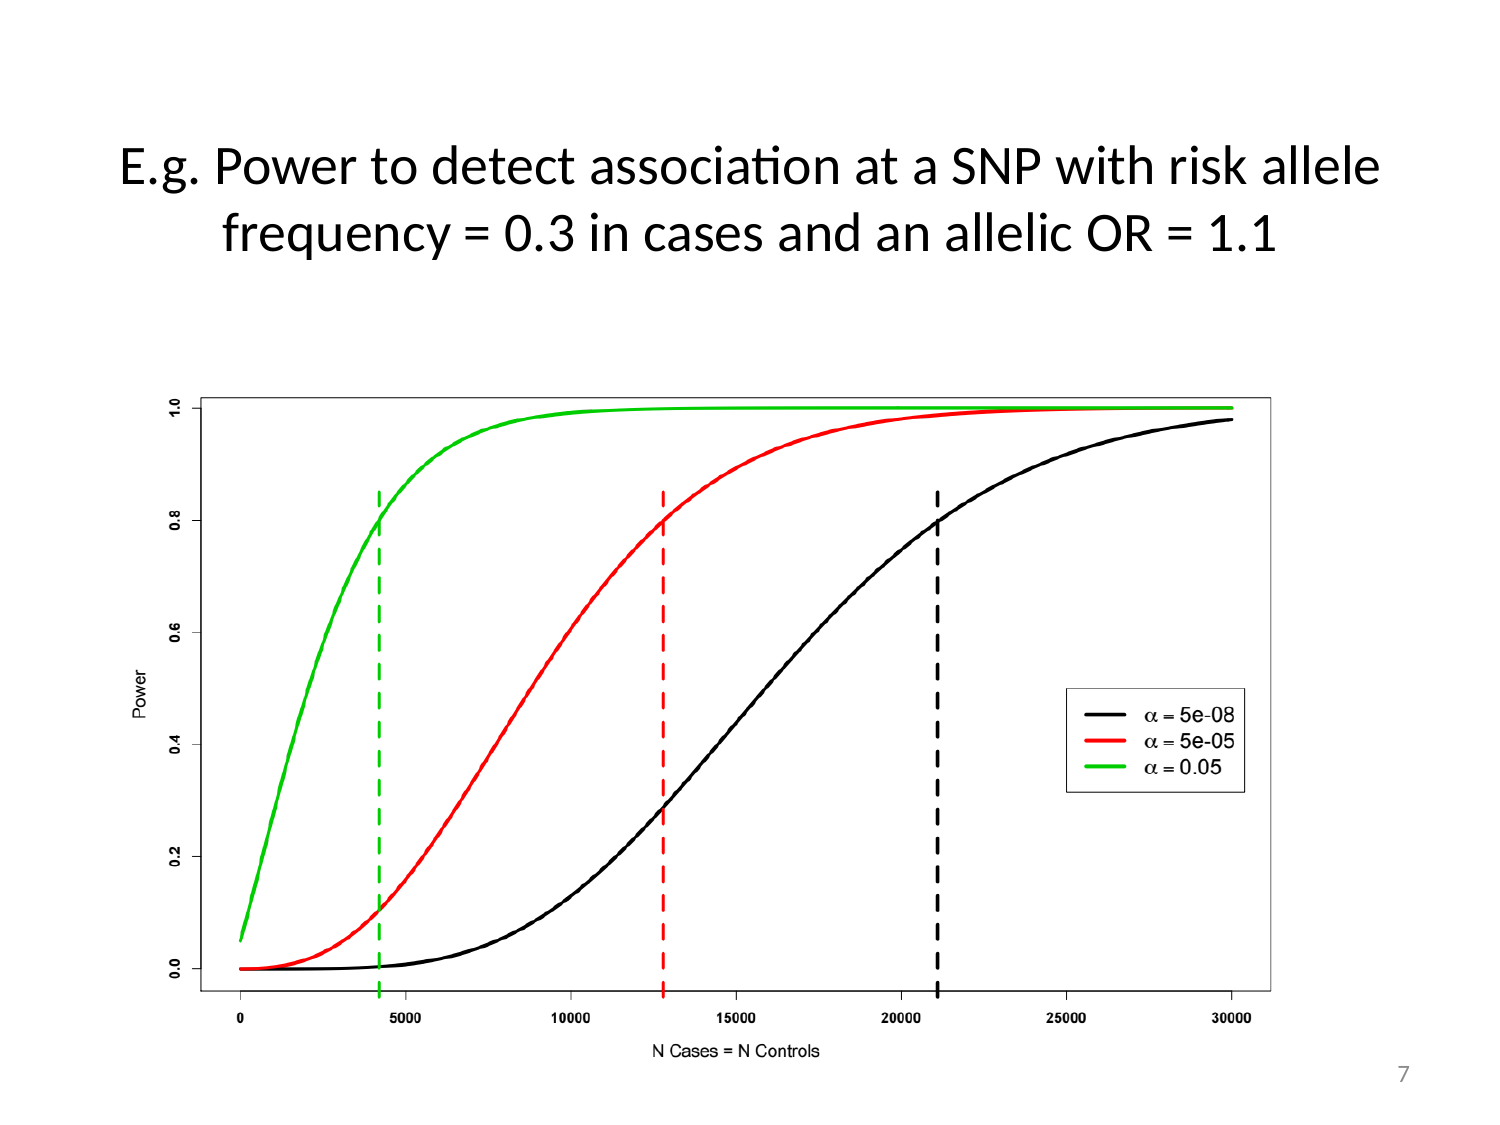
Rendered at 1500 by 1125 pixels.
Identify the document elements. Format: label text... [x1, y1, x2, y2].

picture [111, 326, 1306, 1078]
title E.g. Power to detect association at a SNP with risk allele frequency = 0.3 in cases and an allelic OR = 1.1 [76, 101, 1427, 290]
slide_number 7 [1074, 1042, 1425, 1103]
